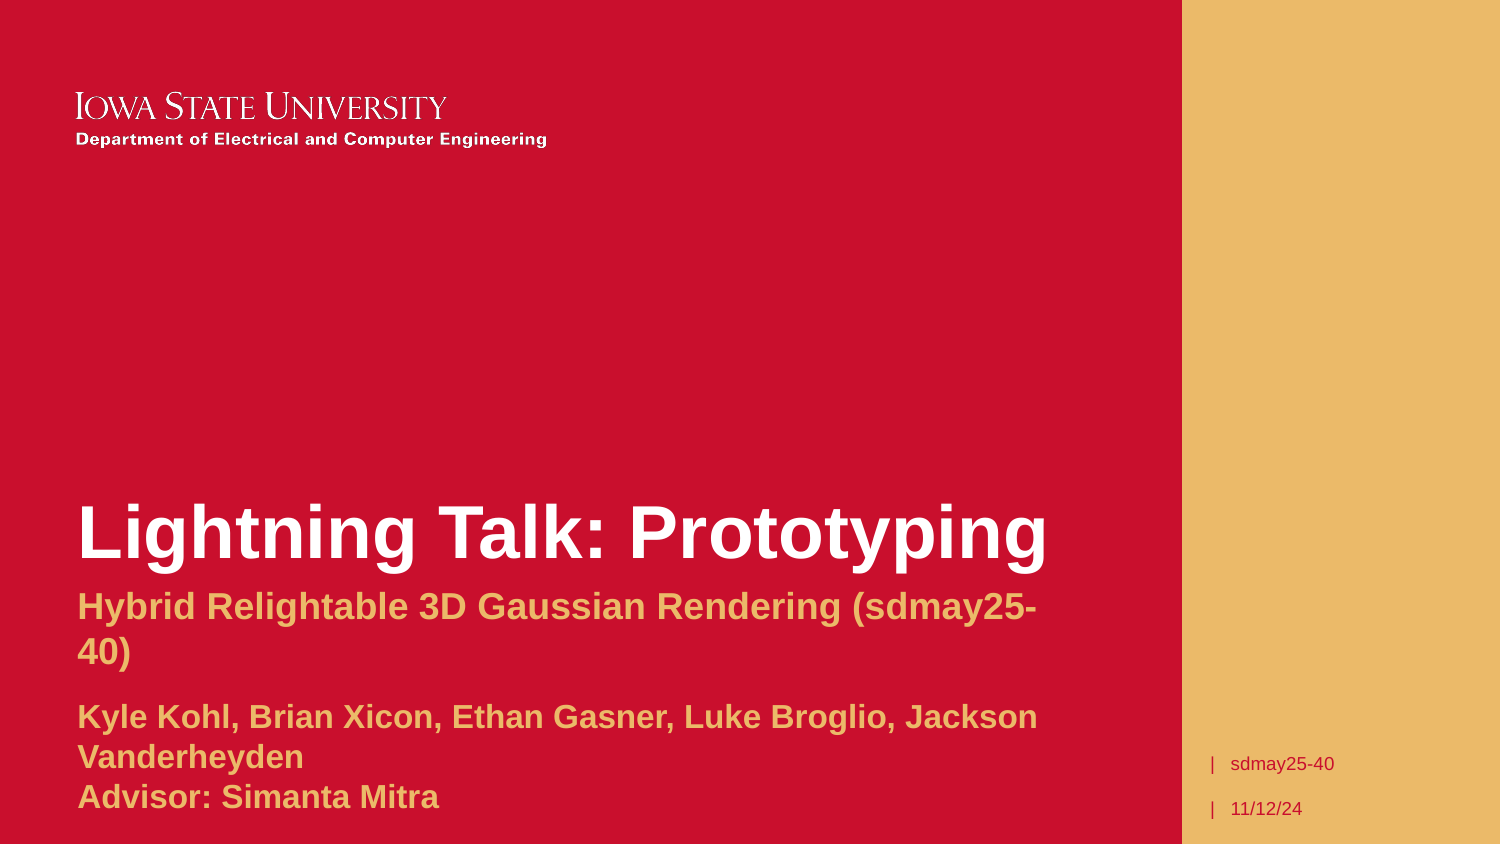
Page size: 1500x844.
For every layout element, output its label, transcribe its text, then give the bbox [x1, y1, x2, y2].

text_box | sdmay25-40 | 11/12/24 [1199, 723, 1500, 826]
text_box [1182, 0, 1500, 844]
text_box Hybrid Relightable 3D Gaussian Rendering (sdmay25-40) [66, 576, 1063, 689]
picture [60, 77, 559, 159]
text_box Kyle Kohl, Brian Xicon, Ethan Gasner, Luke Broglio, Jackson Vanderheyden Advisor: Simanta Mitra [66, 689, 1183, 844]
text_box Lightning Talk: Prototyping [66, 478, 1063, 576]
